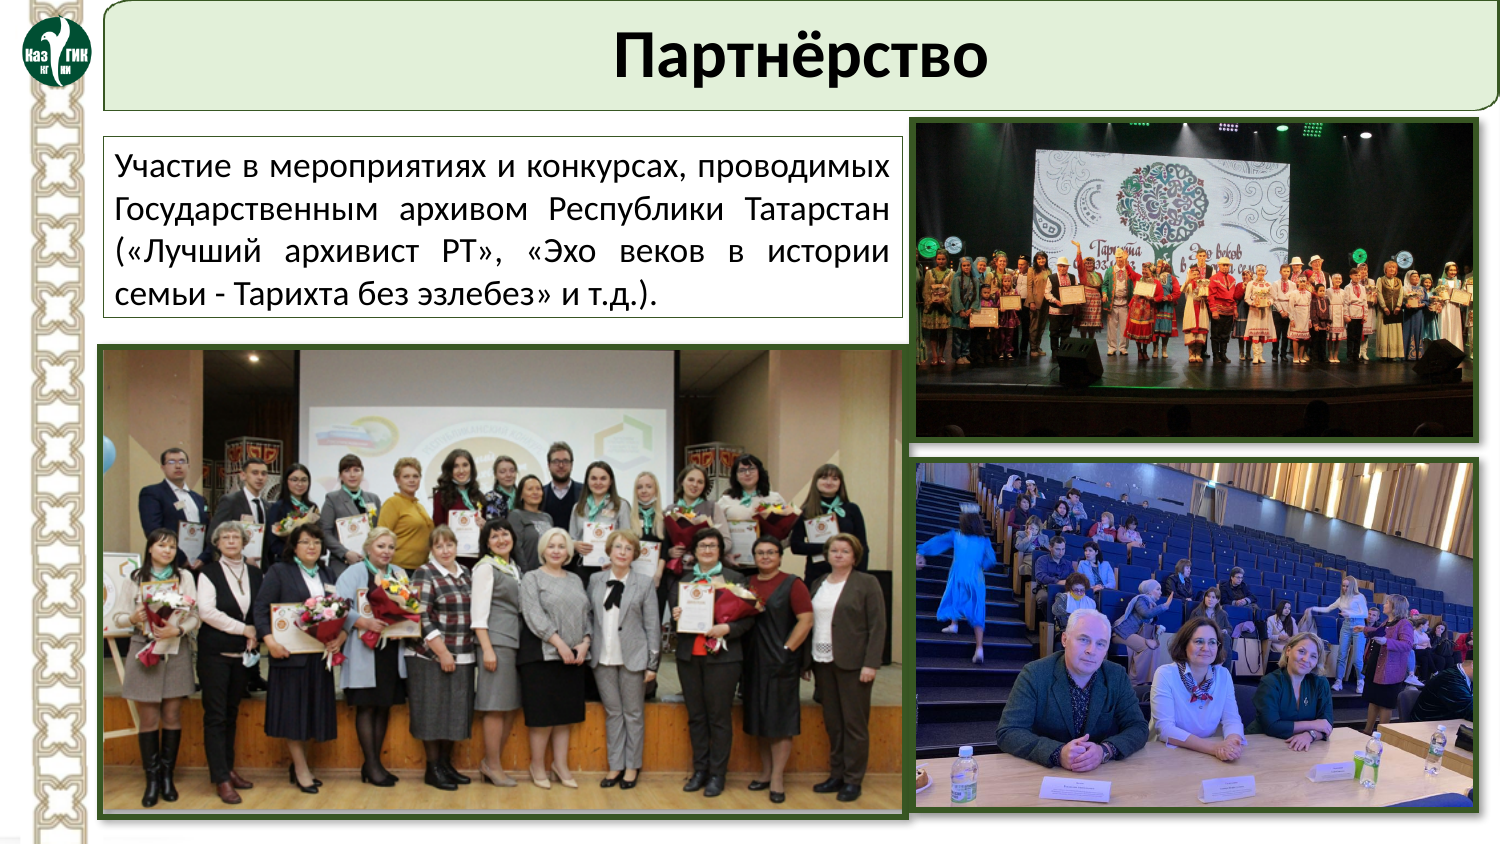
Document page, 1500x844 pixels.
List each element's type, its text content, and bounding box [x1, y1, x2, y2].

picture [0, 0, 1500, 844]
text_box Участие в мероприятиях и конкурсах, проводимых Государственным архивом Республики Татарстан («Лучший архивист РТ», «Эхо веков в истории семьи - Тарихта без эзлебез» и т.д.). [103, 136, 903, 318]
